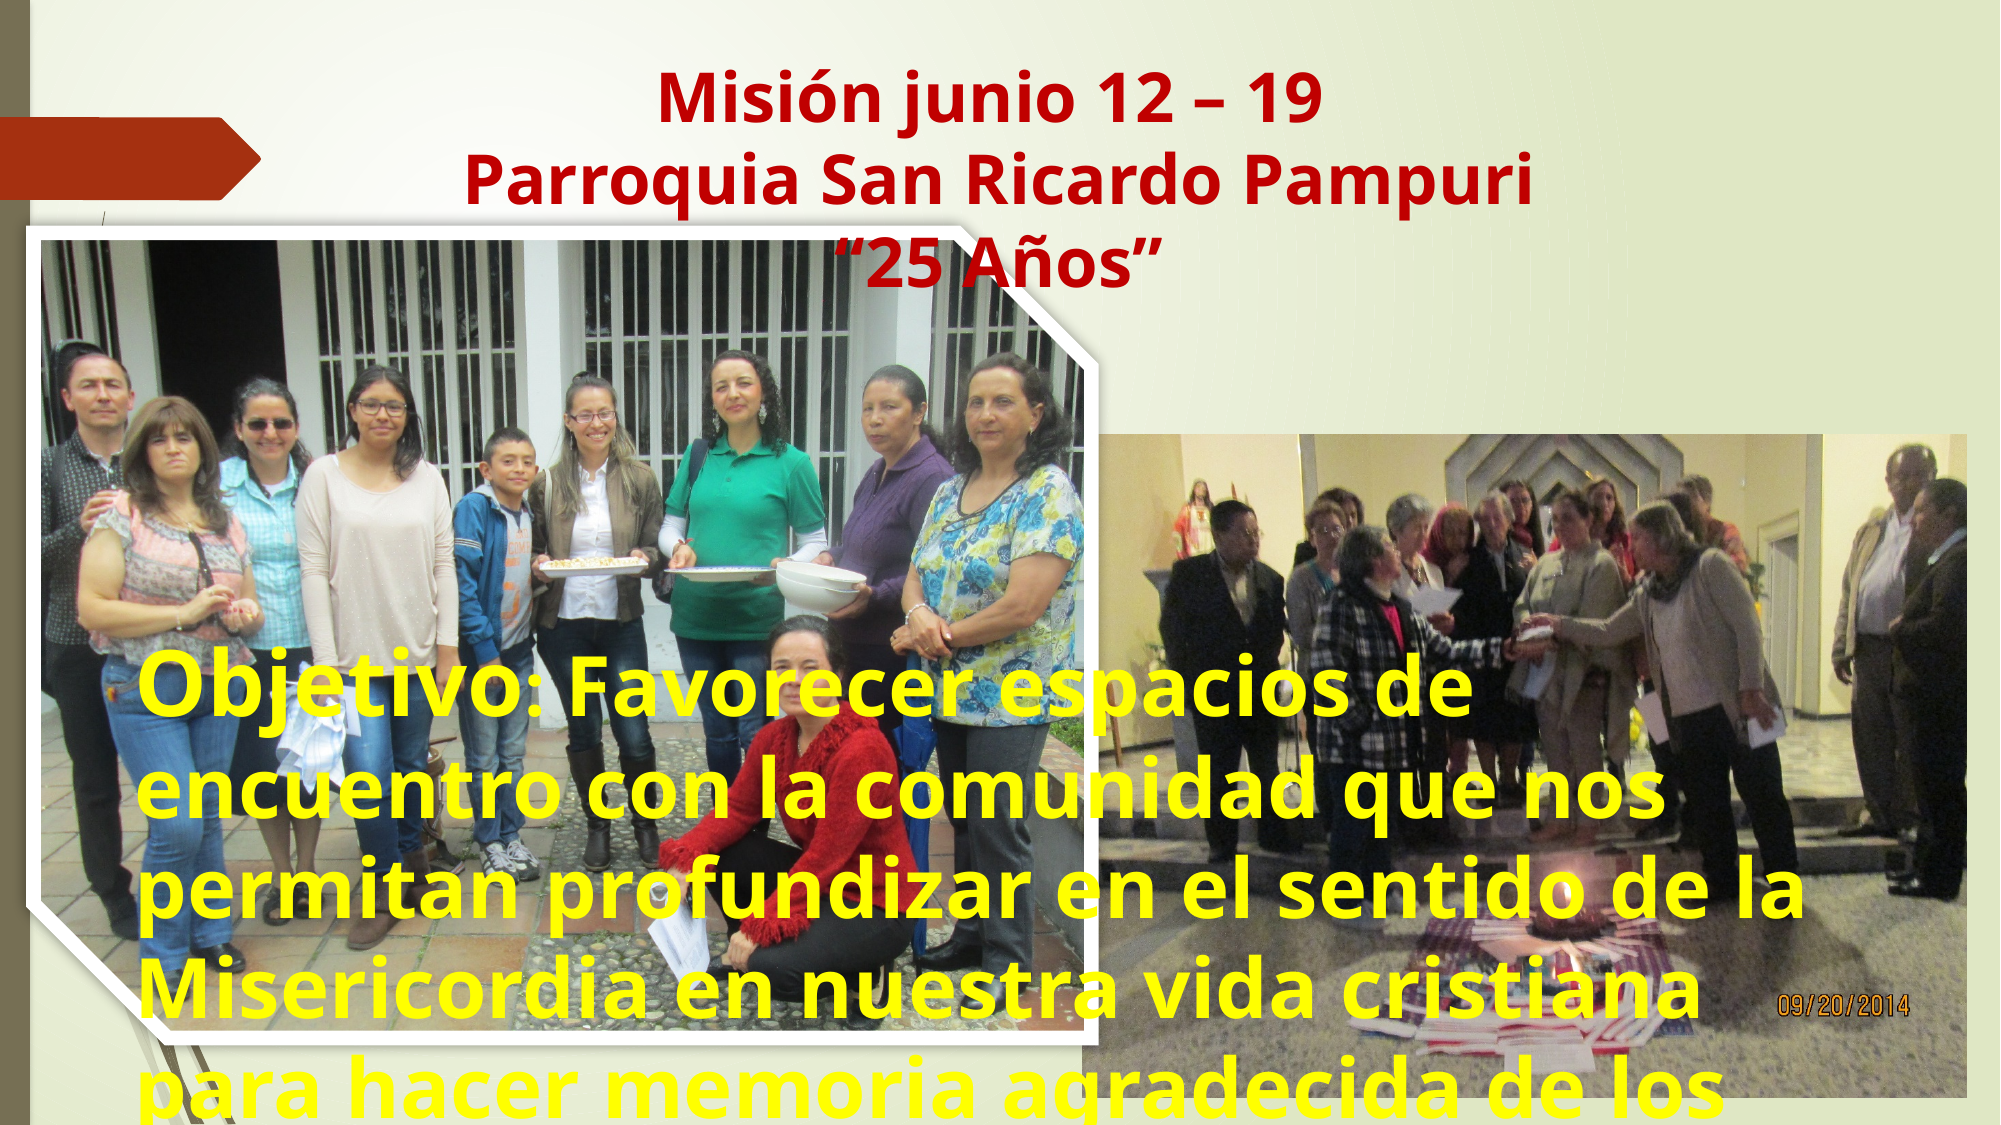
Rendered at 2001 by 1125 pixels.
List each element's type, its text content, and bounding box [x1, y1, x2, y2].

picture [33, 232, 1967, 1098]
title Misión junio 12 – 19 Parroquia San Ricardo Pampuri “25 Años” [136, 45, 1862, 392]
